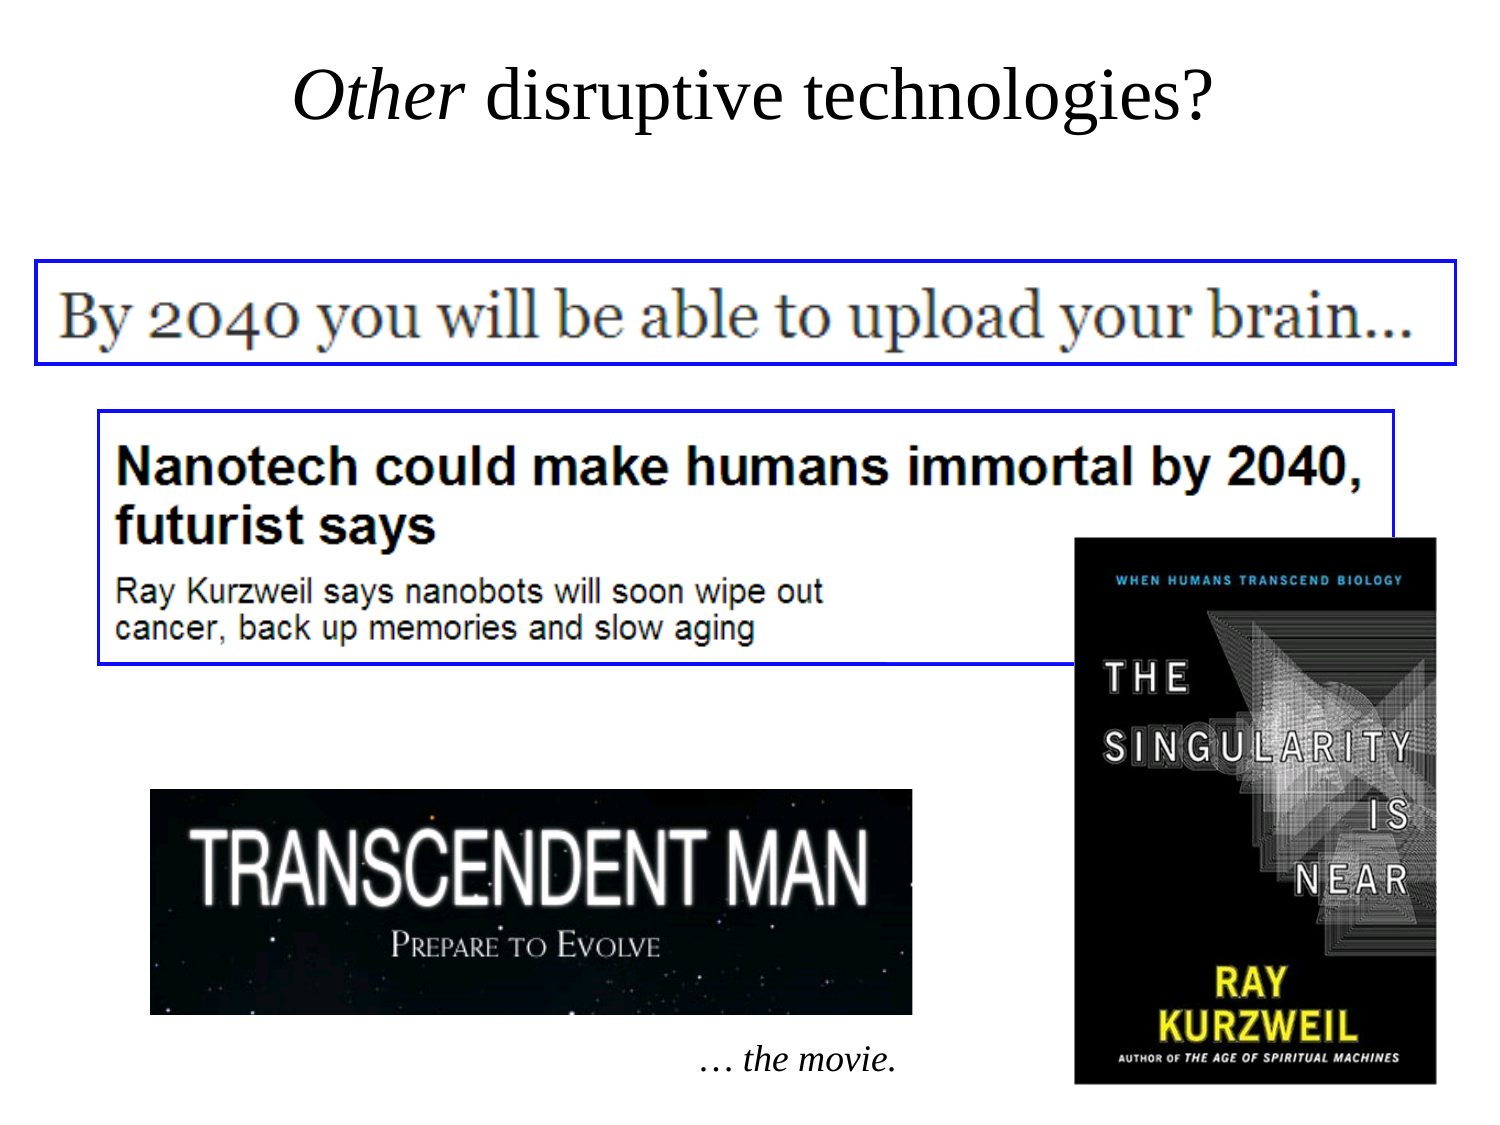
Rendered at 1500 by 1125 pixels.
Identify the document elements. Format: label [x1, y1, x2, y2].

picture [37, 262, 1455, 363]
text_box [102, 37, 1404, 143]
picture [99, 412, 1438, 1086]
text_box [249, 1026, 913, 1087]
picture [149, 789, 913, 1015]
